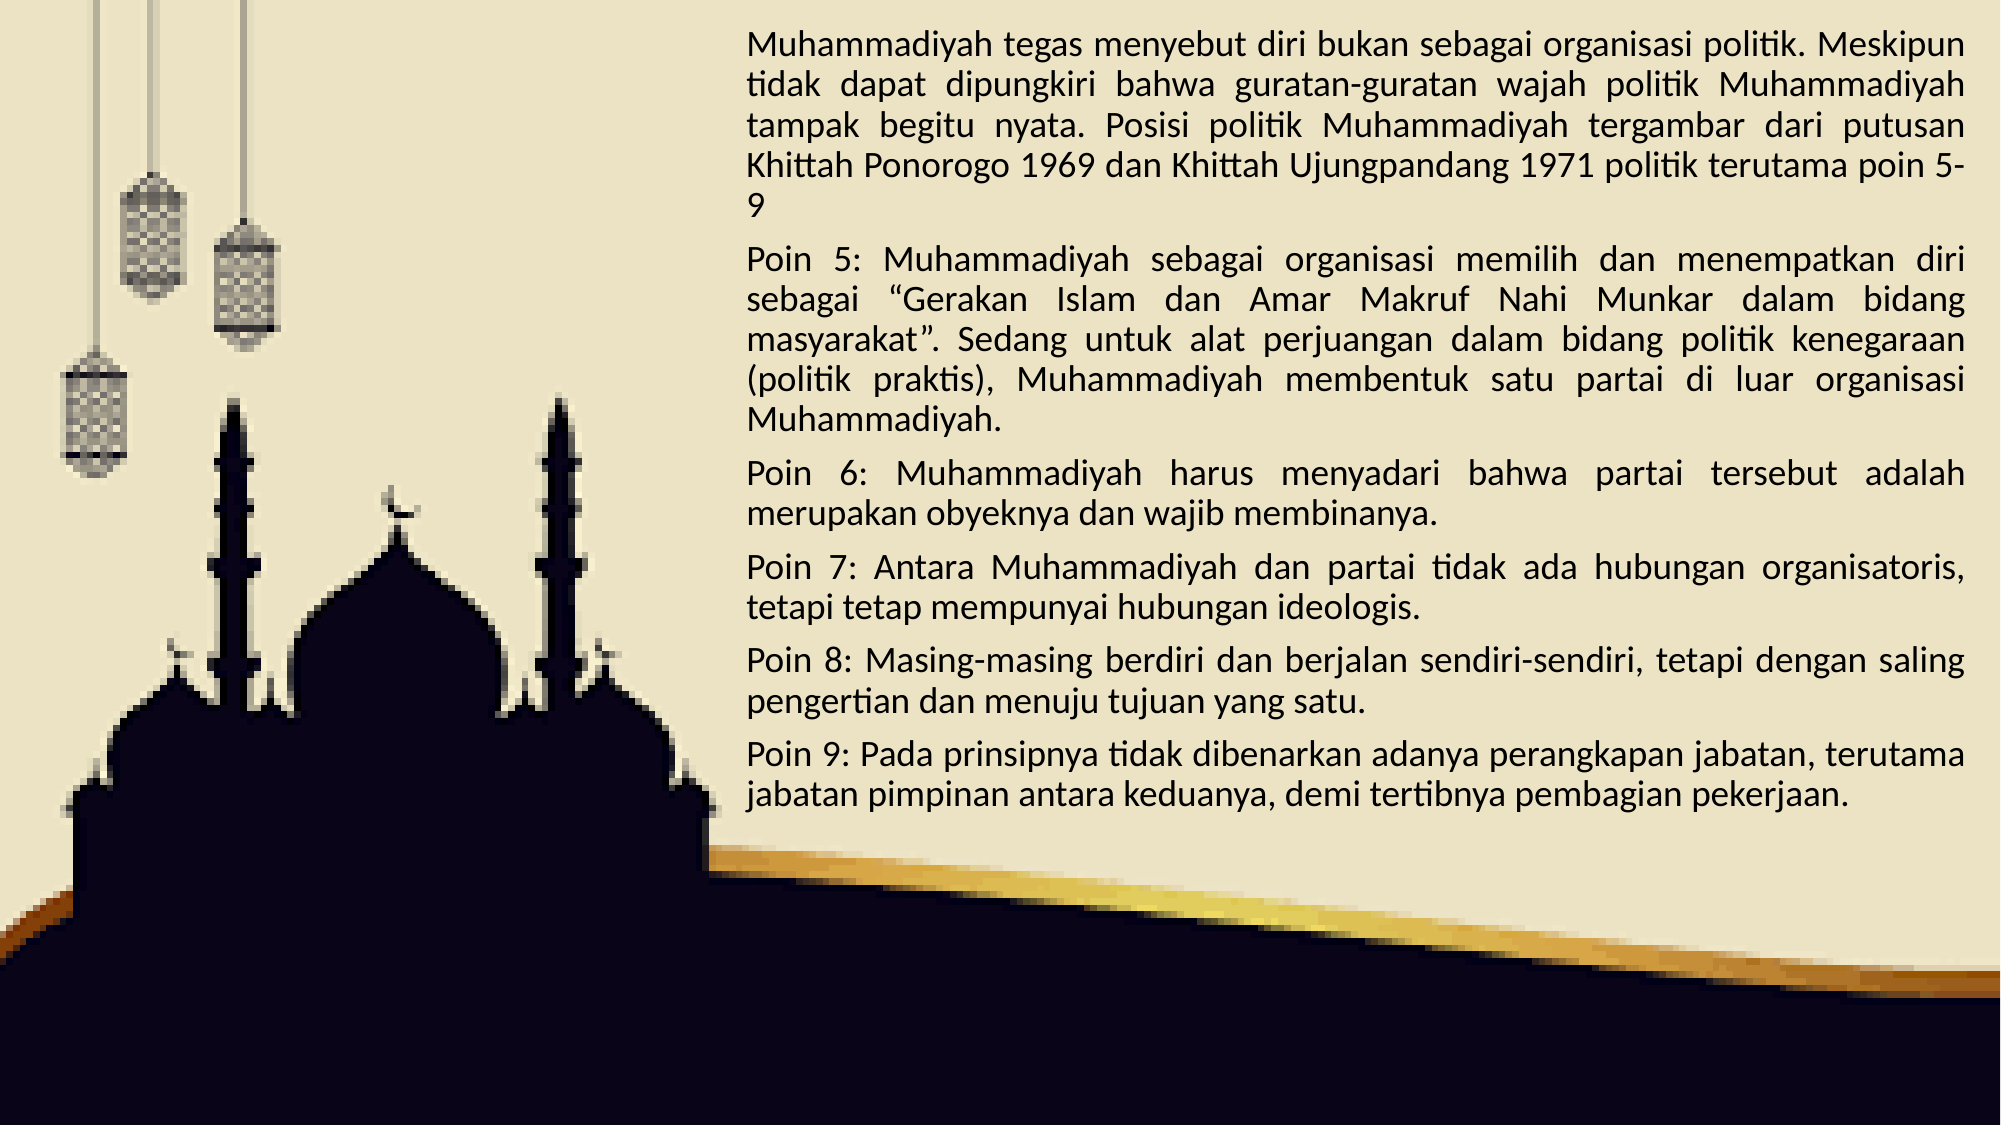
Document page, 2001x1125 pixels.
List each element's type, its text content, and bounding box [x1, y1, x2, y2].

picture [0, 0, 2001, 1125]
list Muhammadiyah tegas menyebut diri bukan sebagai organisasi politik. Meskipun tidak dapat dipungkiri bahwa guratan-guratan wajah politik Muhammadiyah tampak begitu nyata. Posisi politik Muhammadiyah tergambar dari putusan Khittah Ponorogo 1969 dan Khittah Ujungpandang 1971 politik terutama poin 5-9 Poin 5: Muhammadiyah sebagai organisasi memilih dan menempatkan diri sebagai “Gerakan Islam dan Amar Makruf Nahi Munkar dalam bidang masyarakat”. Sedang untuk alat perjuangan dalam bidang politik kenegaraan (politik praktis), Muhammadiyah membentuk satu partai di luar organisasi Muhammadiyah. Poin 6: Muhammadiyah harus menyadari bahwa partai tersebut adalah merupakan obyeknya dan wajib membinanya. Poin 7: Antara Muhammadiyah dan partai tidak ada hubungan organisatoris, tetapi tetap mempunyai hubungan ideologis. Poin 8: Masing-masing berdiri dan berjalan sendiri-sendiri, tetapi dengan saling pengertian dan menuju tujuan yang satu. Poin 9: Pada prinsipnya tidak dibenarkan adanya perangkapan jabatan, terutama jabatan pimpinan antara keduanya, demi tertibnya pembagian pekerjaan. [731, 17, 1982, 871]
